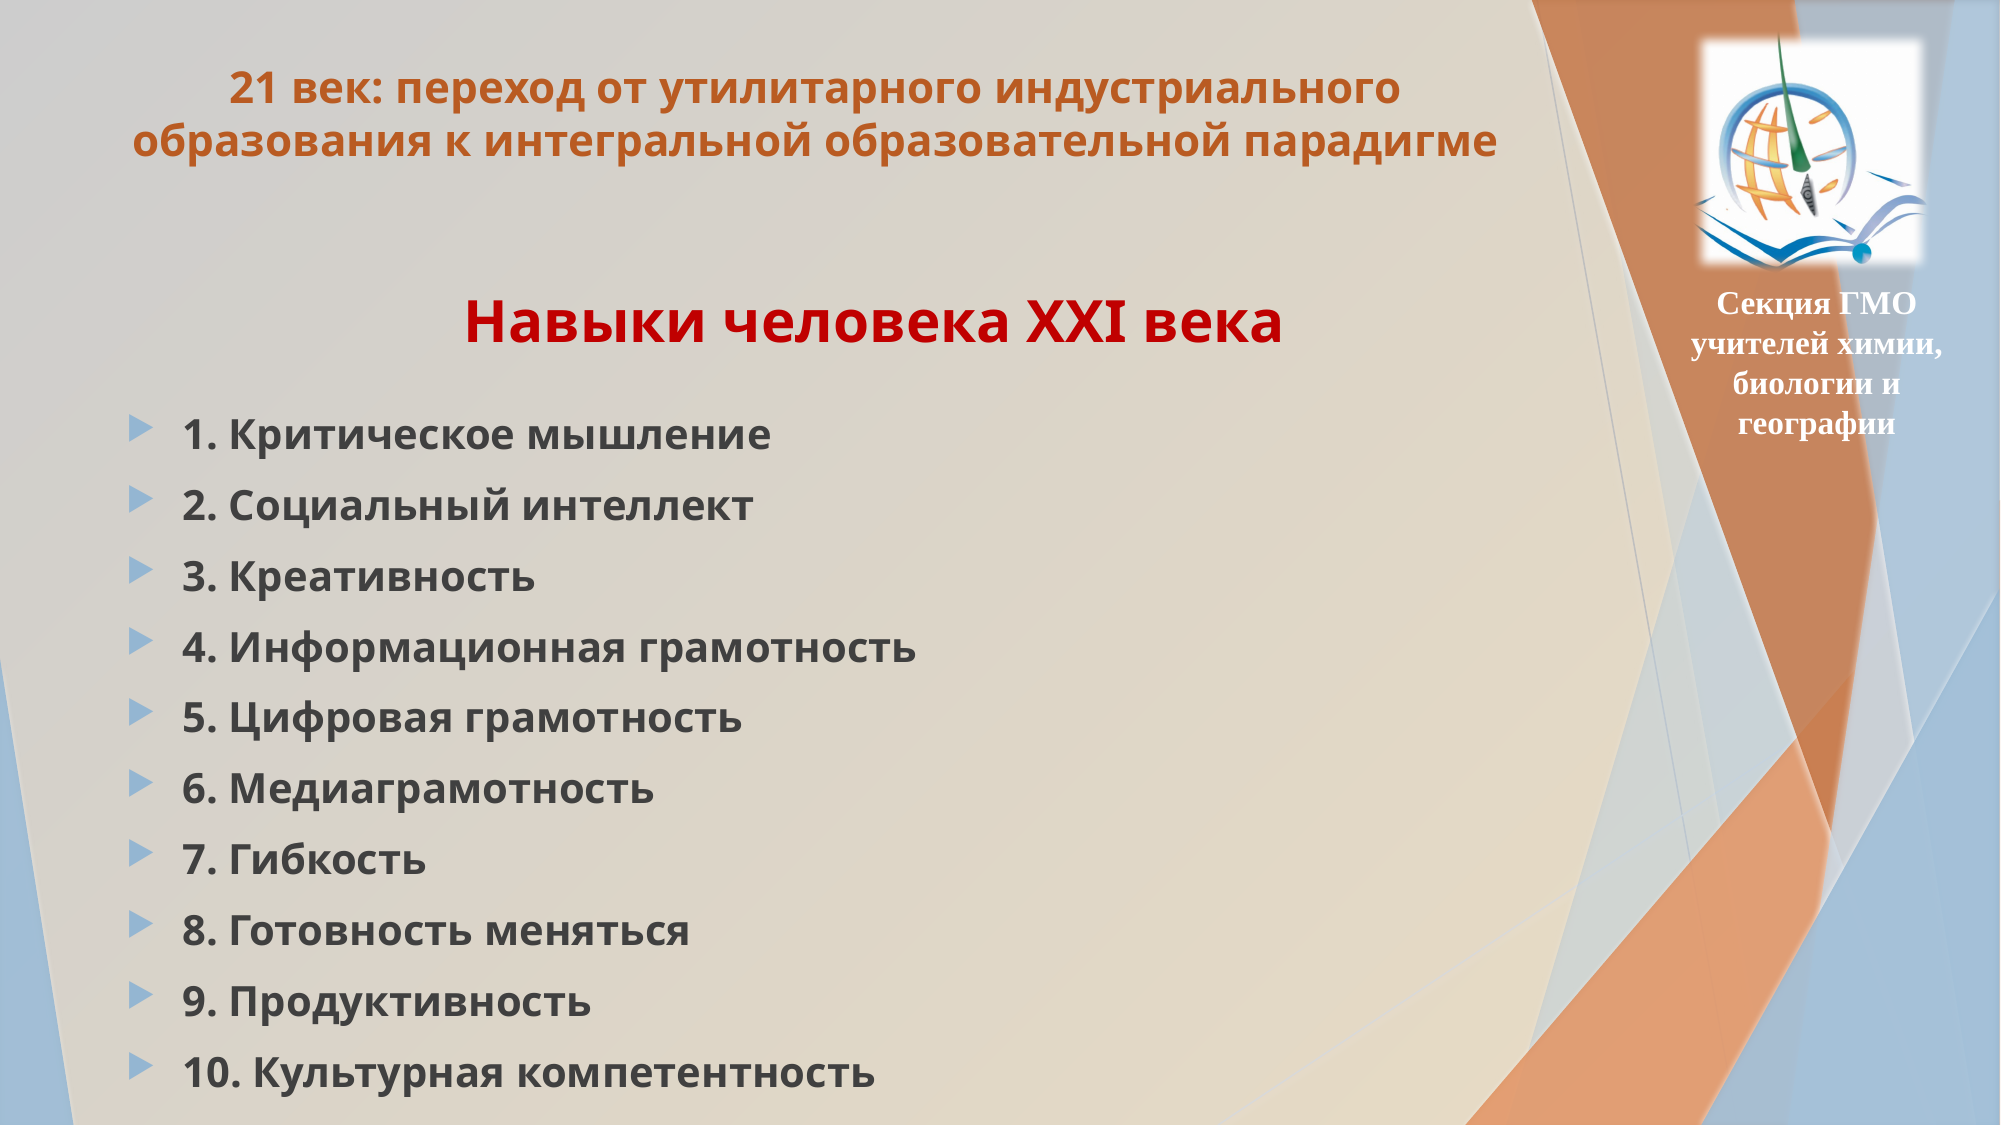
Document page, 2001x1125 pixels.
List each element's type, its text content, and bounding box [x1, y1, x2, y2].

title 21 век: переход от утилитарного индустриального образования к интегральной образовательной парадигме [111, 52, 1522, 180]
list 1. Критическое мышление 2. Социальный интеллект 3. Креативность 4. Информационная грамотность 5. Цифровая грамотность 6. Медиаграмотность 7. Гибкость 8. Готовность меняться 9. Продуктивность 10. Культурная компетентность [111, 400, 1522, 1037]
text_box Секция ГМО учителей химии, биологии и географии [1659, 273, 1974, 449]
picture [1691, 29, 1933, 275]
text_box Навыки человека XXI века [449, 276, 1301, 362]
